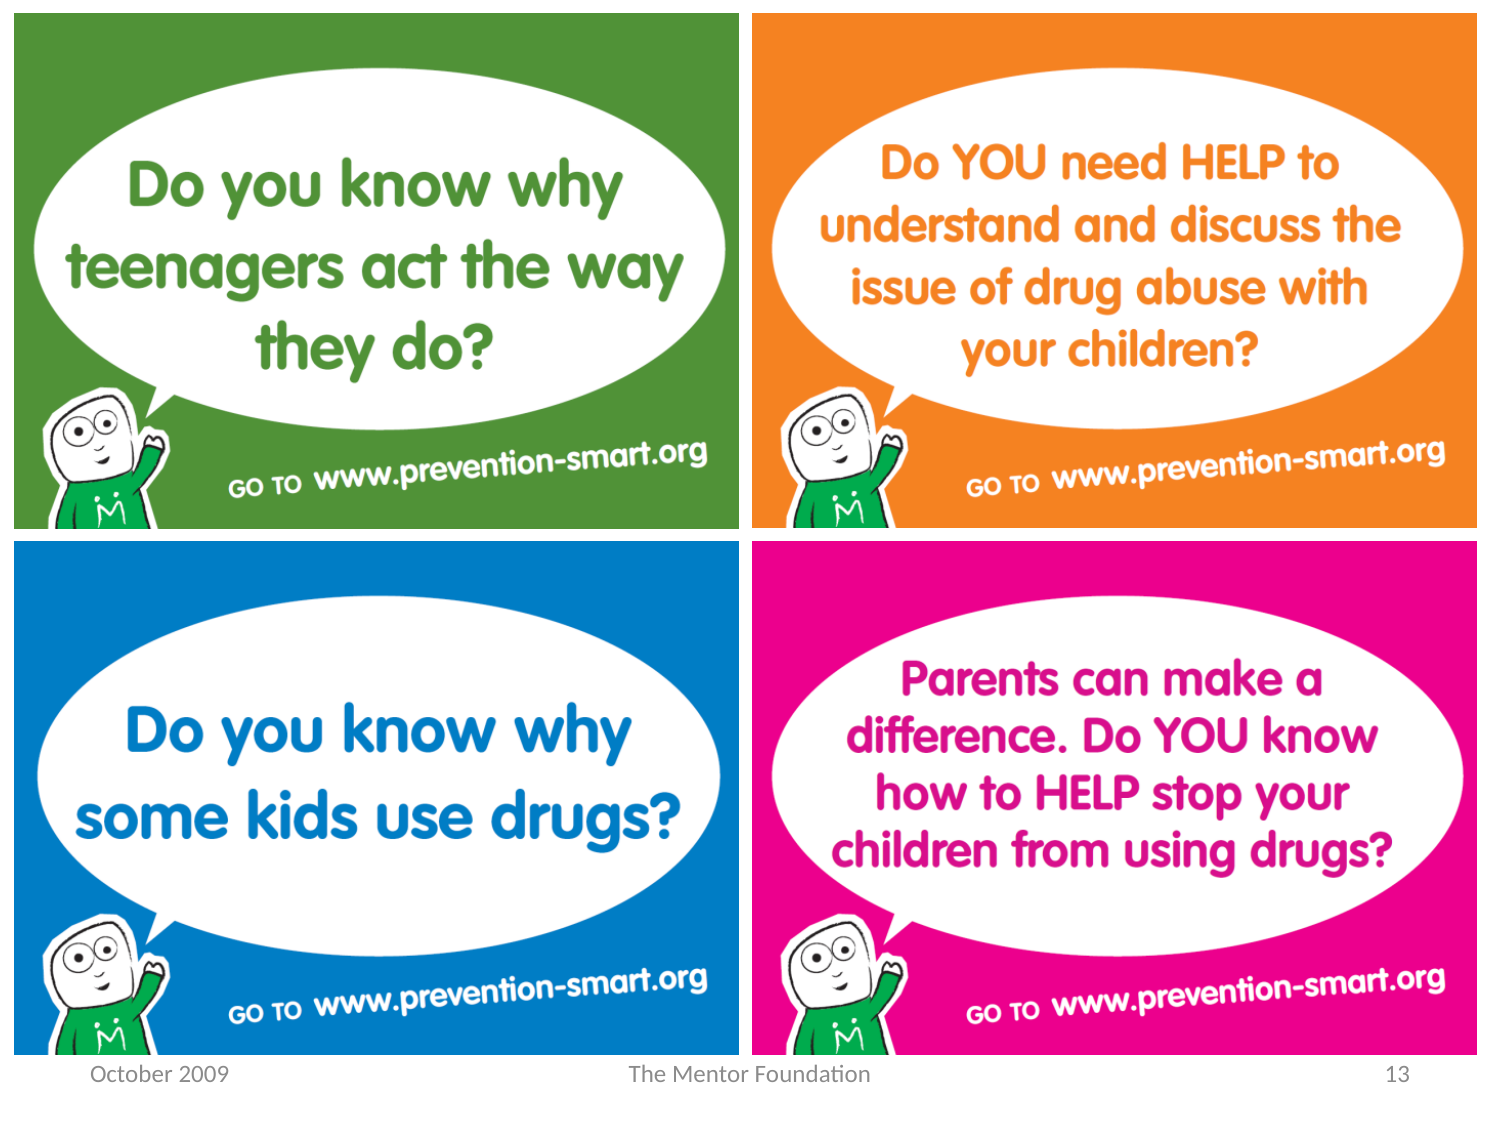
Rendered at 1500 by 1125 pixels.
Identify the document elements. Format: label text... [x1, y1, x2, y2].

picture [13, 13, 739, 529]
picture [752, 13, 1477, 528]
footer The Mentor Foundation [512, 1042, 988, 1103]
picture [752, 540, 1477, 1055]
slide_number 13 [1074, 1063, 1425, 1103]
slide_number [75, 1063, 425, 1103]
picture [13, 540, 739, 1055]
